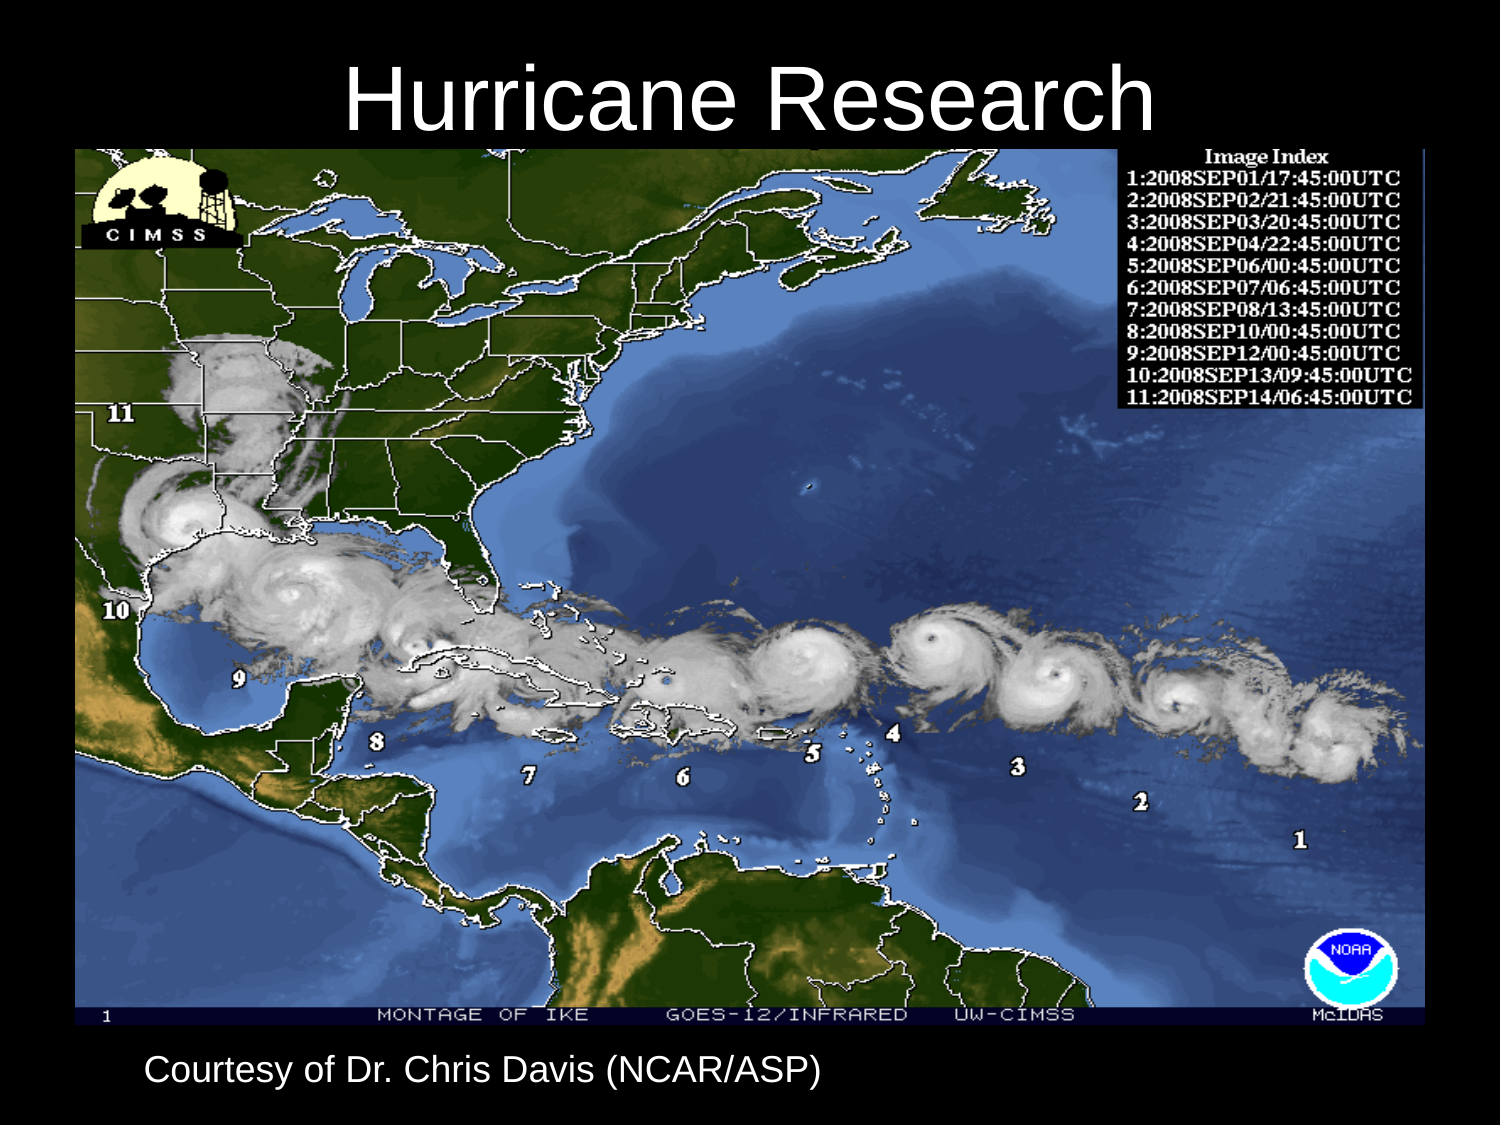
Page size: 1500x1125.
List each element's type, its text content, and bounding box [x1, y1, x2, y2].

picture [74, 149, 1426, 1026]
title Hurricane Research [74, 0, 1426, 149]
text_box Courtesy of Dr. Chris Davis (NCAR/ASP) [128, 1037, 838, 1098]
